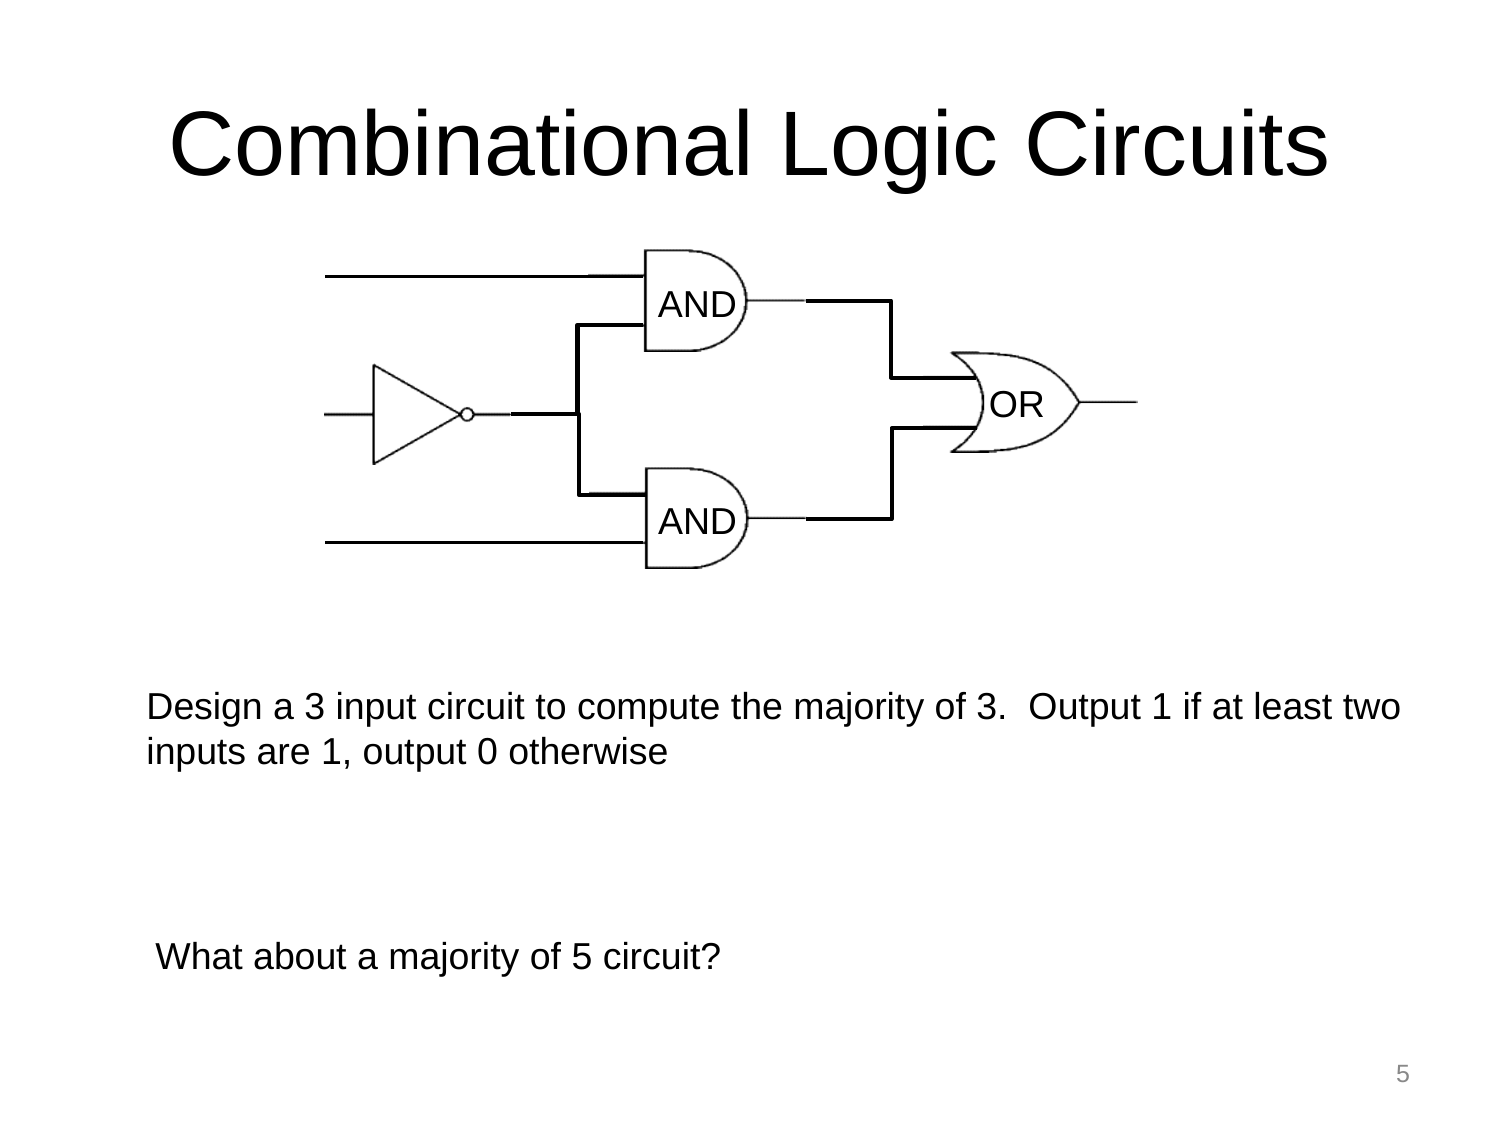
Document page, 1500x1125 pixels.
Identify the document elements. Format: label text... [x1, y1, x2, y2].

text_box What about a majority of 5 circuit? [140, 924, 737, 985]
text_box Design a 3 input circuit to compute the majority of 3. Output 1 if at least two inputs are 1, output 0 otherwise [131, 674, 1428, 780]
slide_number 5 [1074, 1042, 1425, 1103]
title Combinational Logic Circuits [75, 45, 1425, 233]
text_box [324, 249, 1138, 570]
